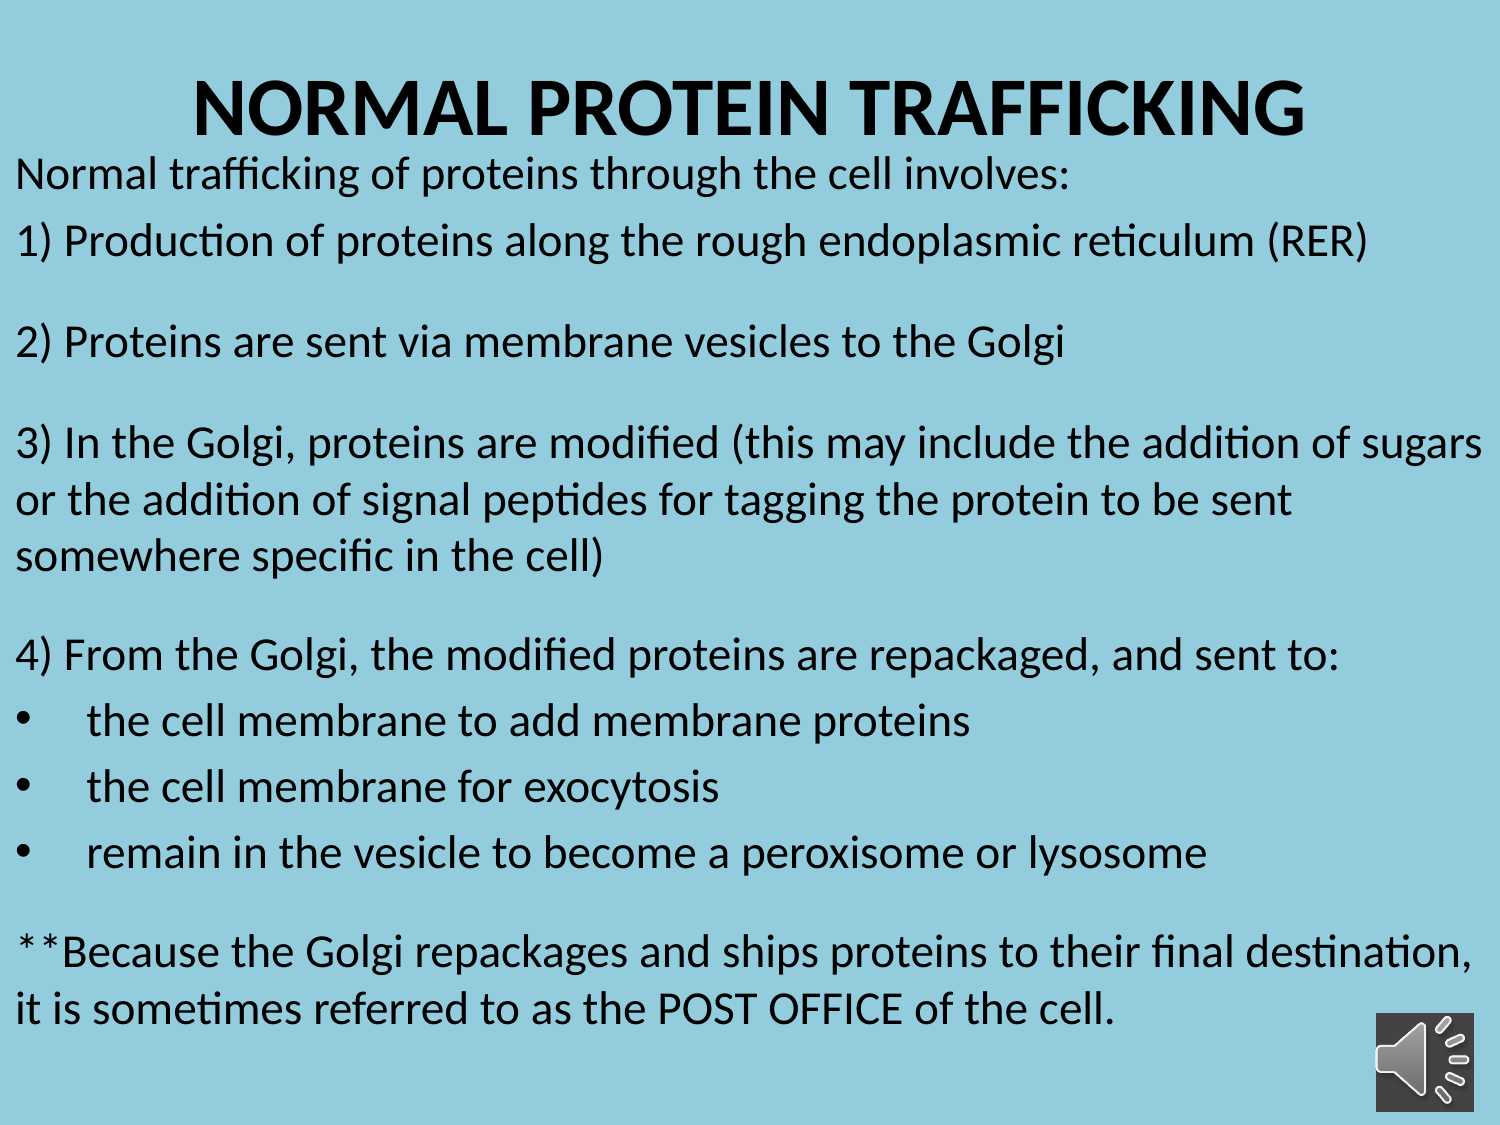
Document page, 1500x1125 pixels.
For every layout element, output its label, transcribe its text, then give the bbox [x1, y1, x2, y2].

picture [1374, 1012, 1476, 1113]
title NORMAL PROTEIN TRAFFICKING [112, 3, 1388, 135]
subtitle Normal trafficking of proteins through the cell involves: 1) Production of proteins along the rough endoplasmic reticulum (RER) 2) Proteins are sent via membrane vesicles to the Golgi 3) In the Golgi, proteins are modified (this may include the addition of sugars or the addition of signal peptides for tagging the protein to be sent somewhere specific in the cell) 4) From the Golgi, the modified proteins are repackaged, and sent to: the cell membrane to add membrane proteins the cell membrane for exocytosis remain in the vesicle to become a peroxisome or lysosome **Because the Golgi repackages and ships proteins to their final destination, it is sometimes referred to as the POST OFFICE of the cell. [0, 135, 1500, 1061]
